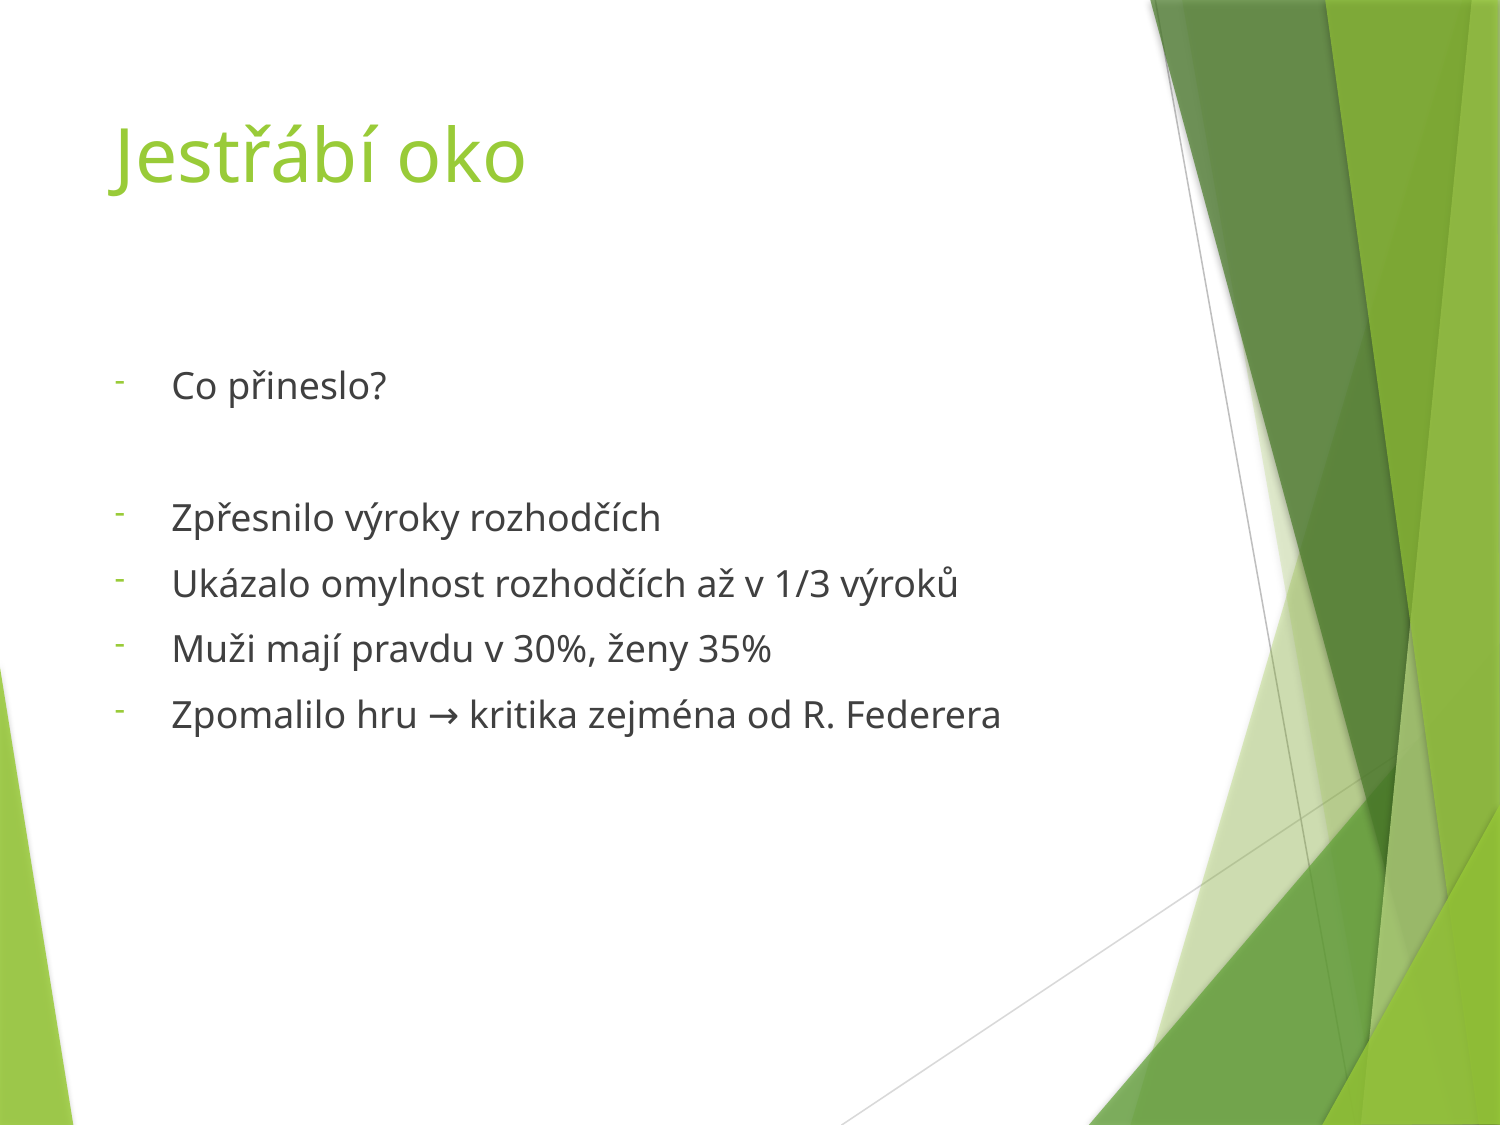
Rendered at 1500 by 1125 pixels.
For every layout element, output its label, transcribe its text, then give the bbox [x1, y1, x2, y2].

title Jestřábí oko [99, 99, 1142, 317]
list Co přineslo? Zpřesnilo výroky rozhodčích Ukázalo omylnost rozhodčích až v 1/3 výroků Muži mají pravdu v 30%, ženy 35% Zpomalilo hru → kritika zejména od R. Federera [99, 354, 1142, 992]
